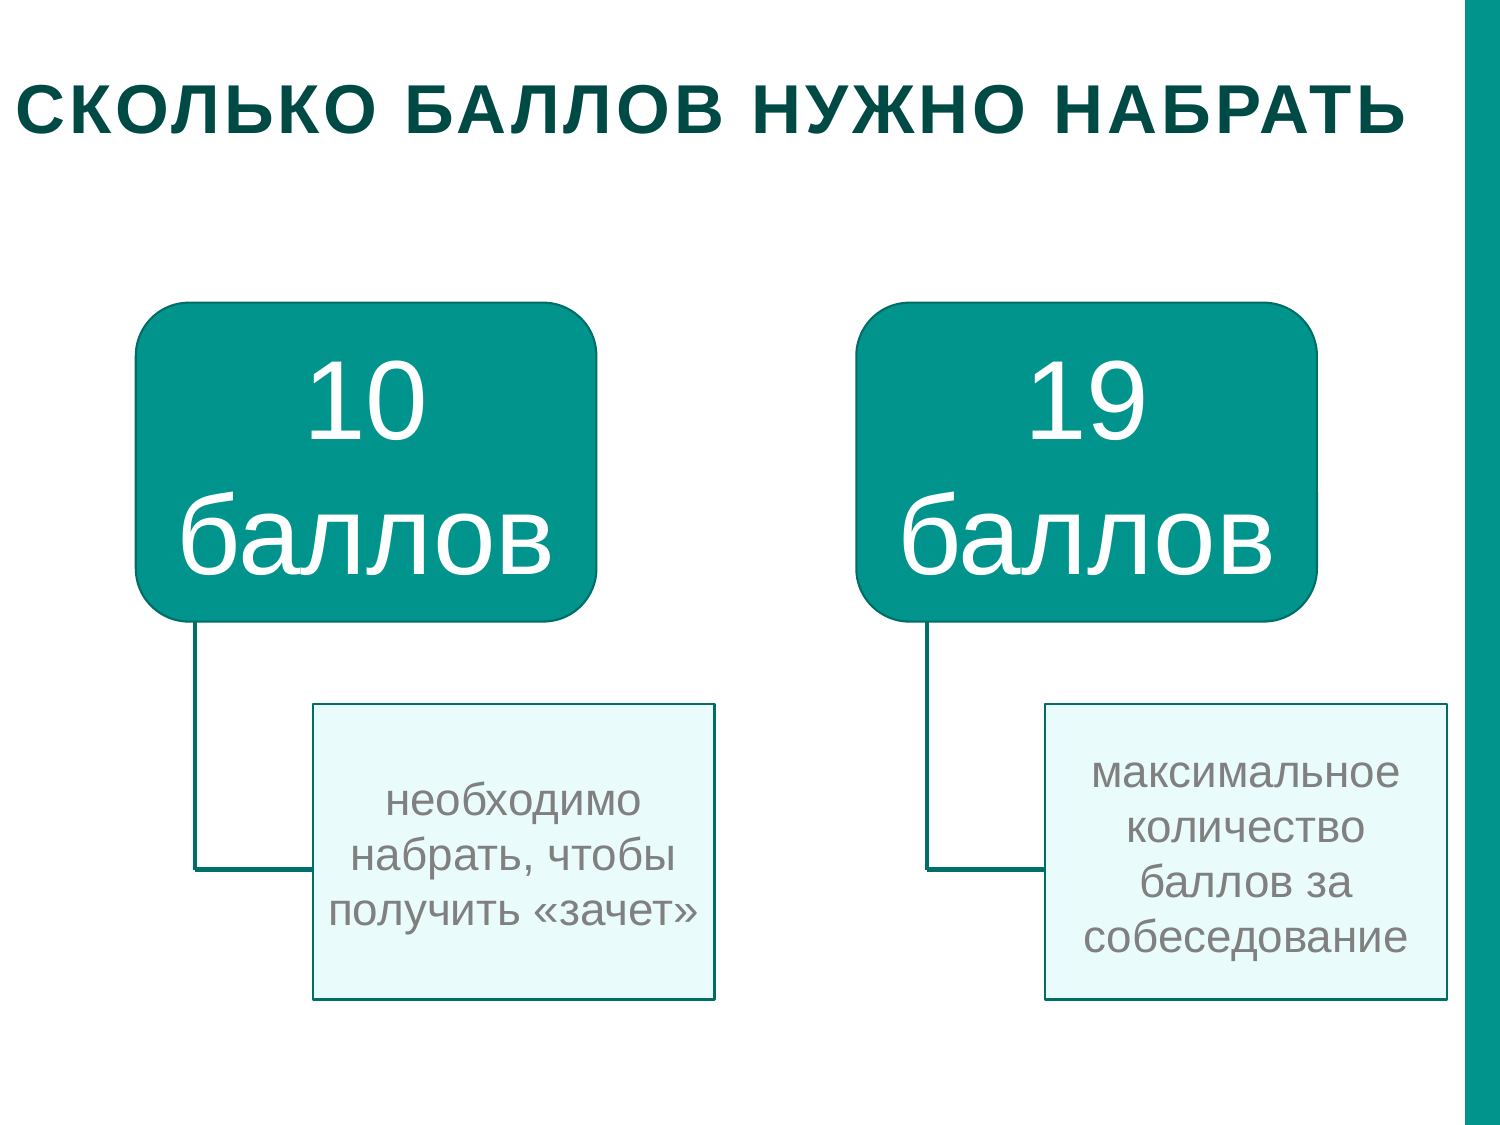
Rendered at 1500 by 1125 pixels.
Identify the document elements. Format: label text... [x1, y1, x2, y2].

text_box 19 баллов [855, 301, 1319, 623]
text_box максимальное количество баллов за собеседование [1044, 703, 1448, 1001]
text_box 10 баллов [134, 301, 598, 623]
text_box необходимо набрать, чтобы получить «зачет» [312, 703, 716, 1001]
title Сколько баллов нужно набрать [0, 66, 1424, 208]
